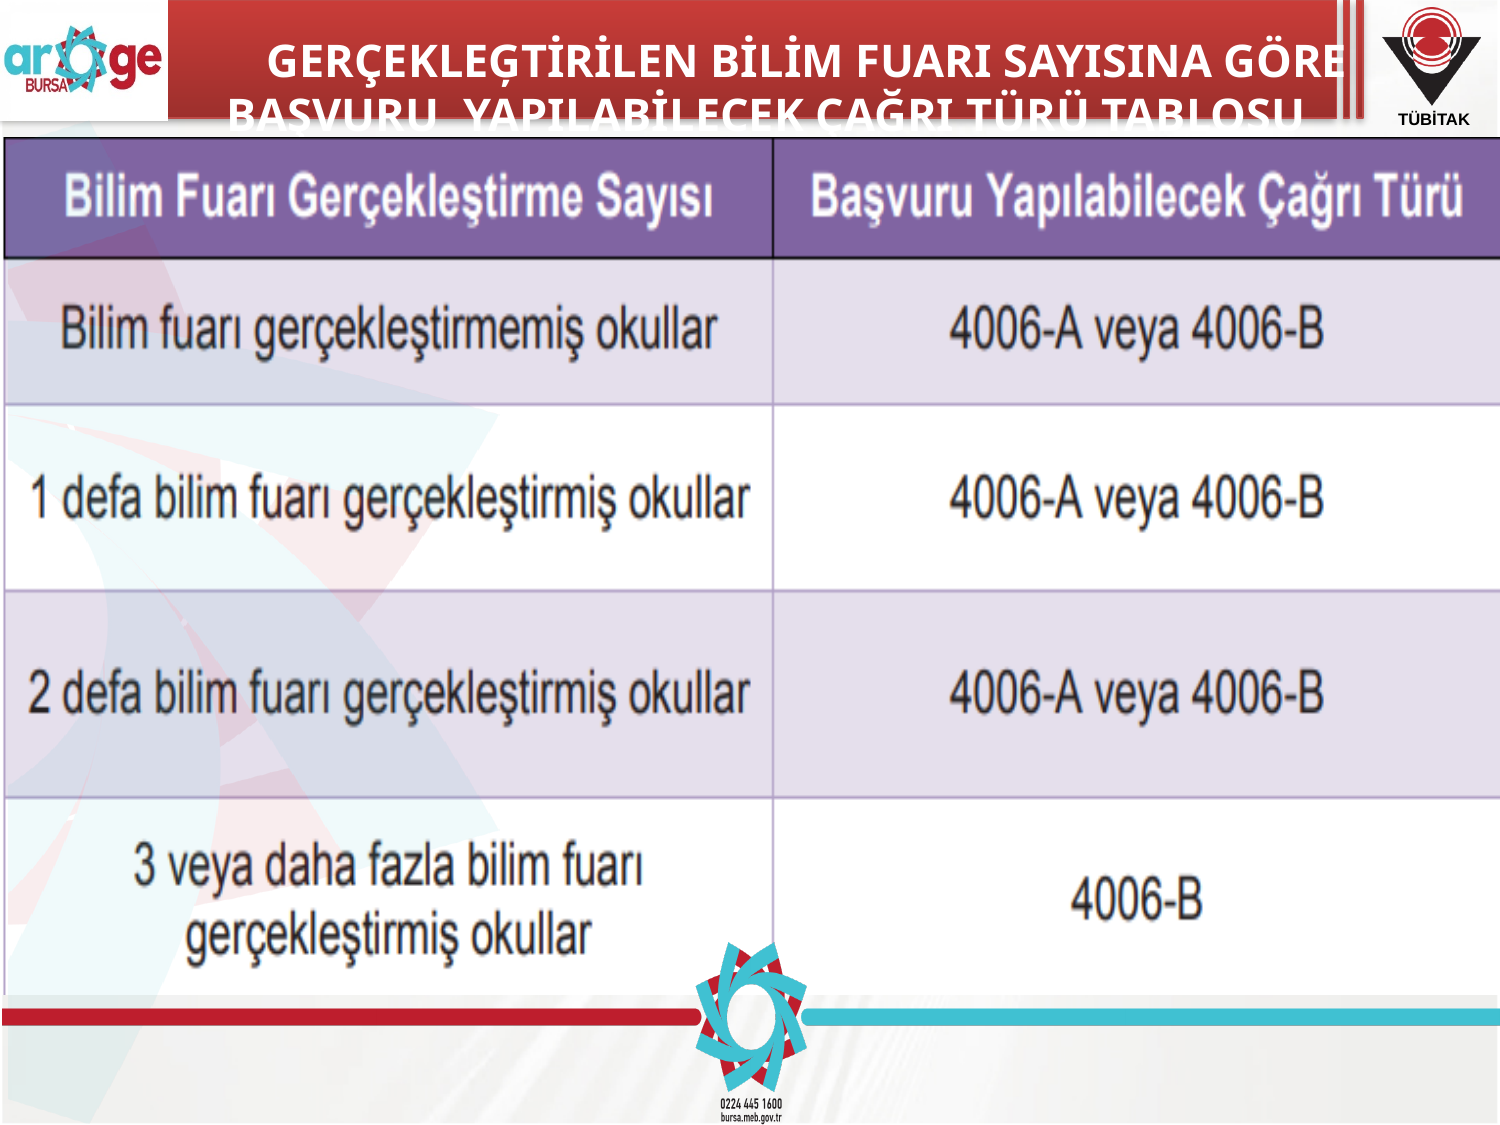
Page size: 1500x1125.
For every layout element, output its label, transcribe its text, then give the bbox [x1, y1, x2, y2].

title GERÇEKLEĢTİRİLEN BİLİM FUARI SAYISINA GÖRE BAŞVURU YAPILABİLECEK ÇAĞRI TÜRÜ TABLOSU [170, 0, 1365, 135]
picture [0, 0, 1500, 1125]
